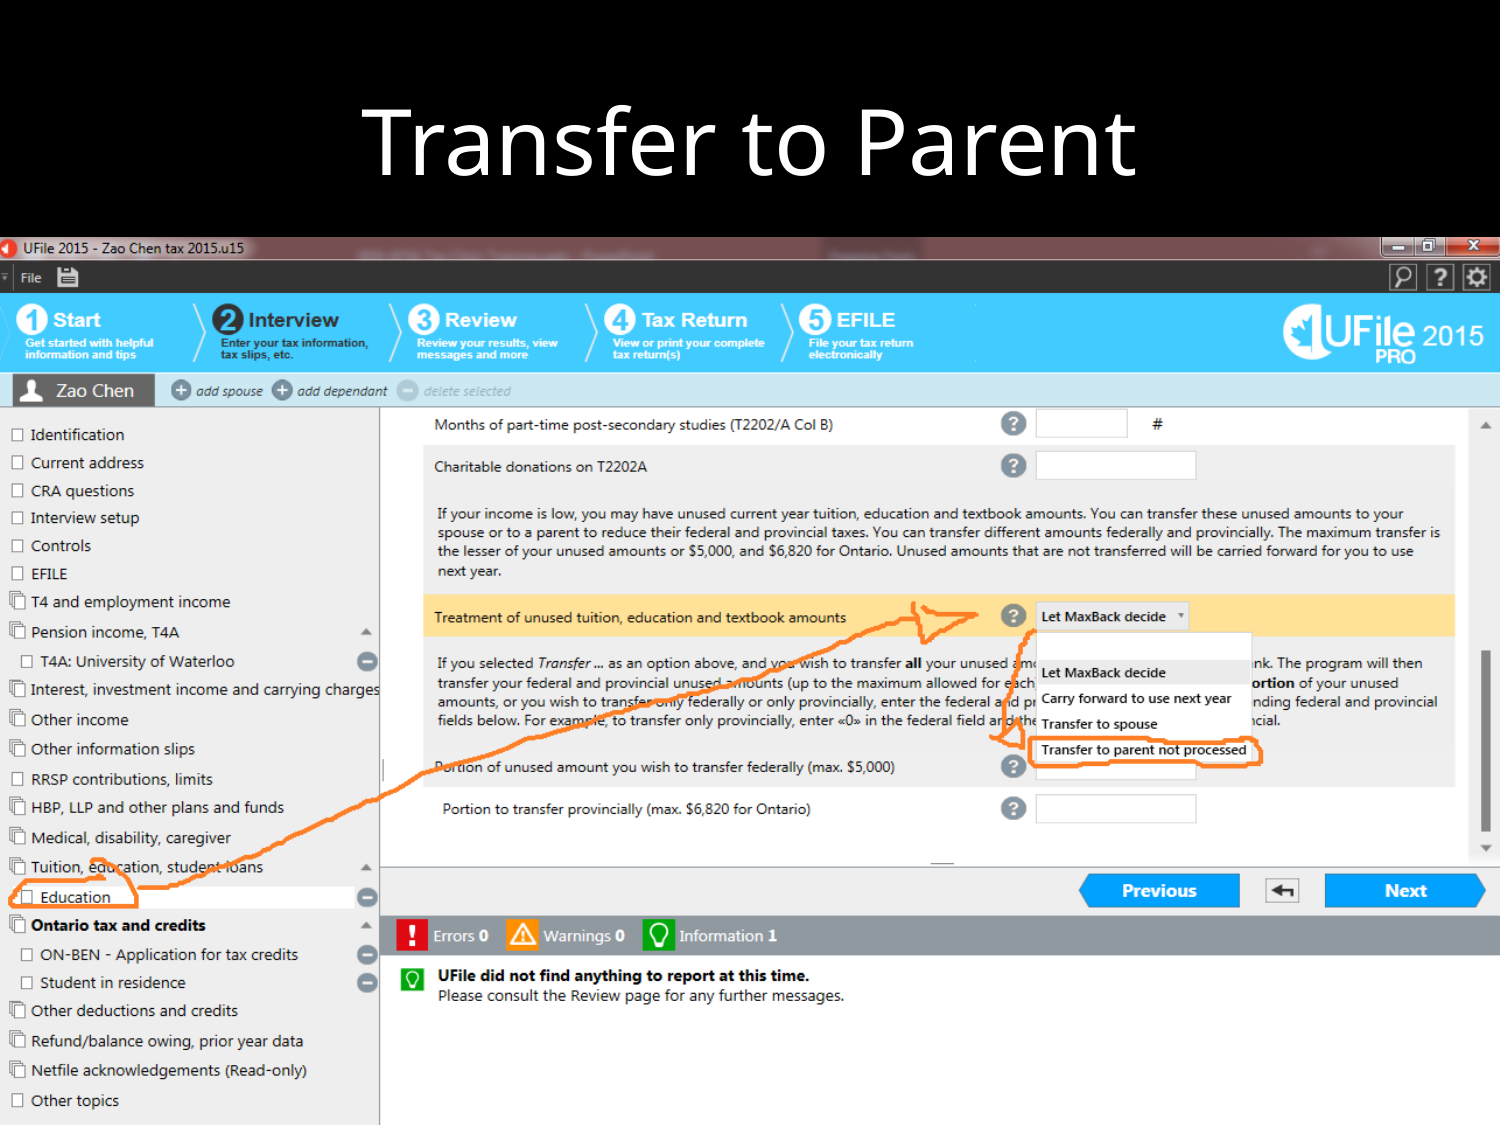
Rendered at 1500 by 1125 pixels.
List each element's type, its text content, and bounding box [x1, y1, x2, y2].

title Transfer to Parent [75, 45, 1425, 233]
picture [0, 237, 1500, 1125]
